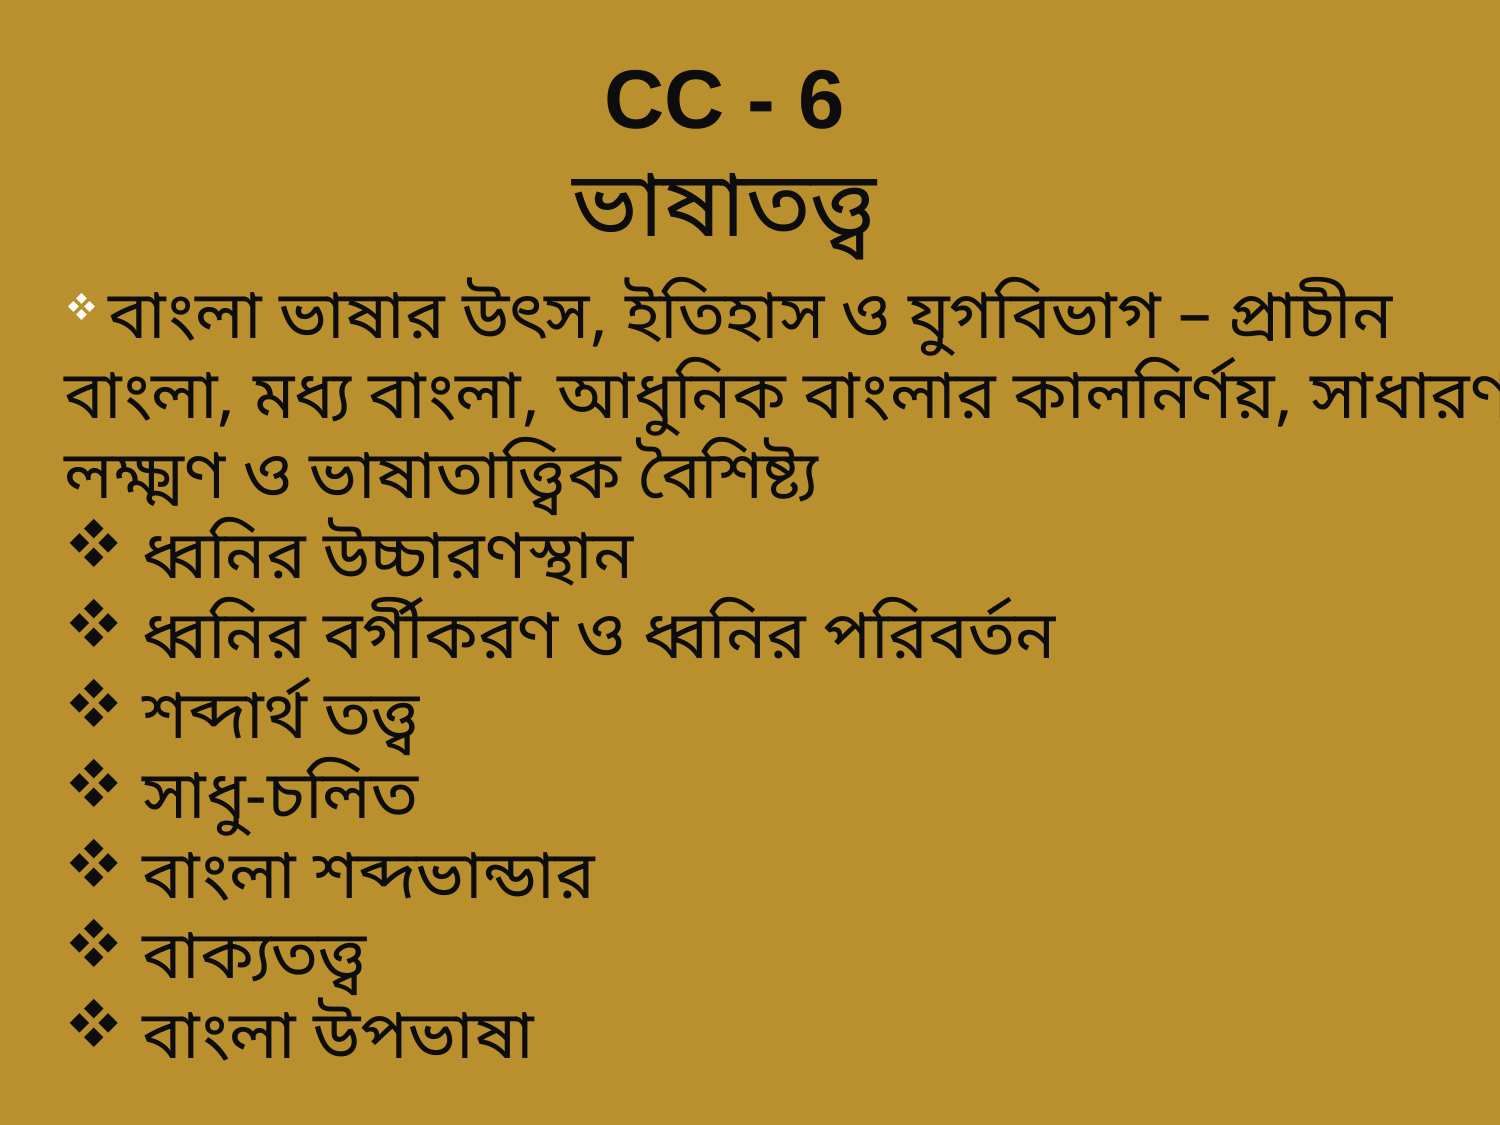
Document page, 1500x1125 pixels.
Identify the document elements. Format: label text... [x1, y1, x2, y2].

text_box CC - 6 ভাষাতত্ত্ব [512, 37, 938, 263]
text_box বাংলা ভাষার উৎস, ইতিহাস ও যুগবিভাগ – প্রাচীন বাংলা, মধ্য বাংলা, আধুনিক বাংলার কালনির্ণয়, সাধারণ লক্ষ্মণ ও ভাষাতাত্ত্বিক বৈশিষ্ট্য ধ্বনির উচ্চারণস্থান ধ্বনির বর্গীকরণ ও ধ্বনির পরিবর্তন শব্দার্থ তত্ত্ব সাধু-চলিত বাংলা শব্দভান্ডার বাক্যতত্ত্ব বাংলা উপভাষা [49, 264, 1500, 1079]
